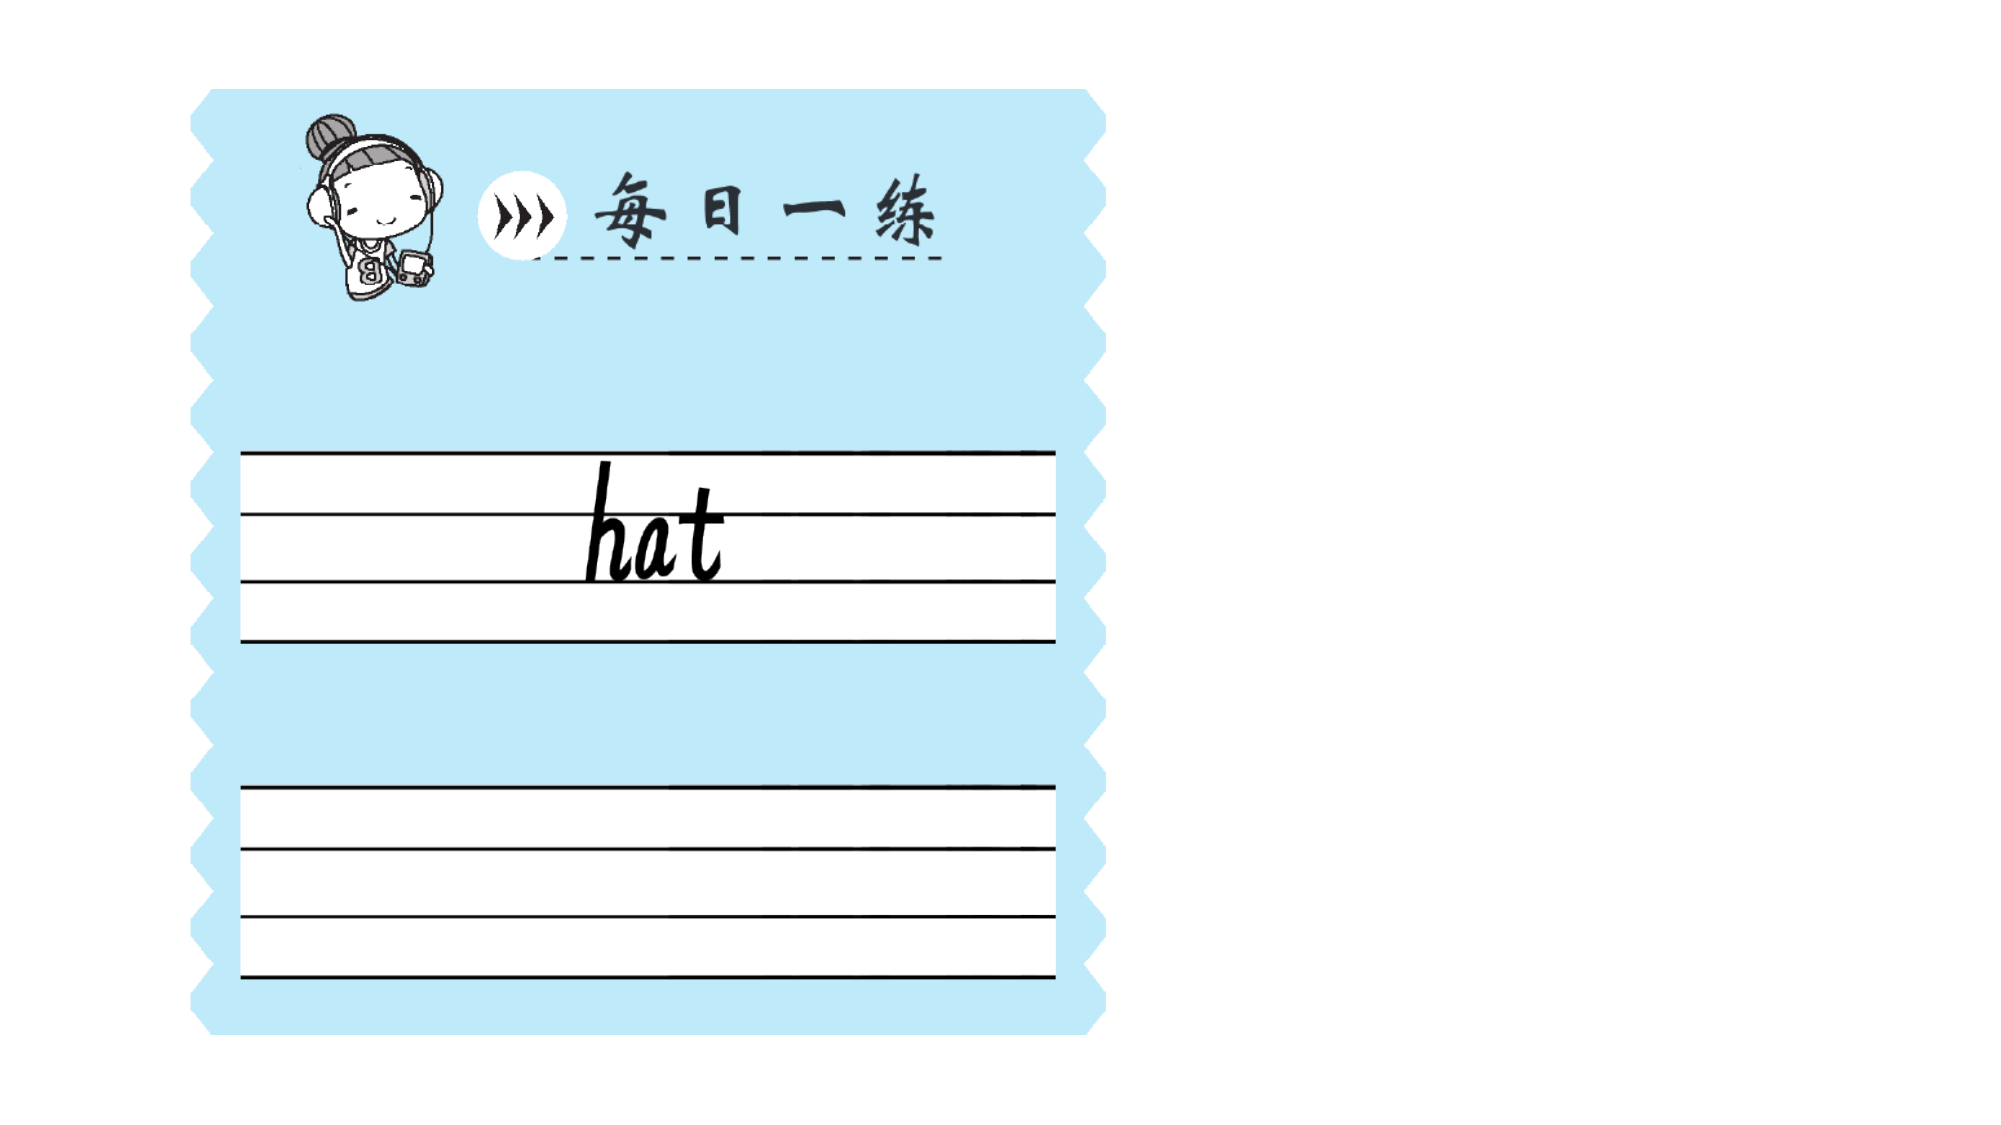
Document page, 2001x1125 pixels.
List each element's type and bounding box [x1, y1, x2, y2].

picture [184, 89, 1123, 1035]
